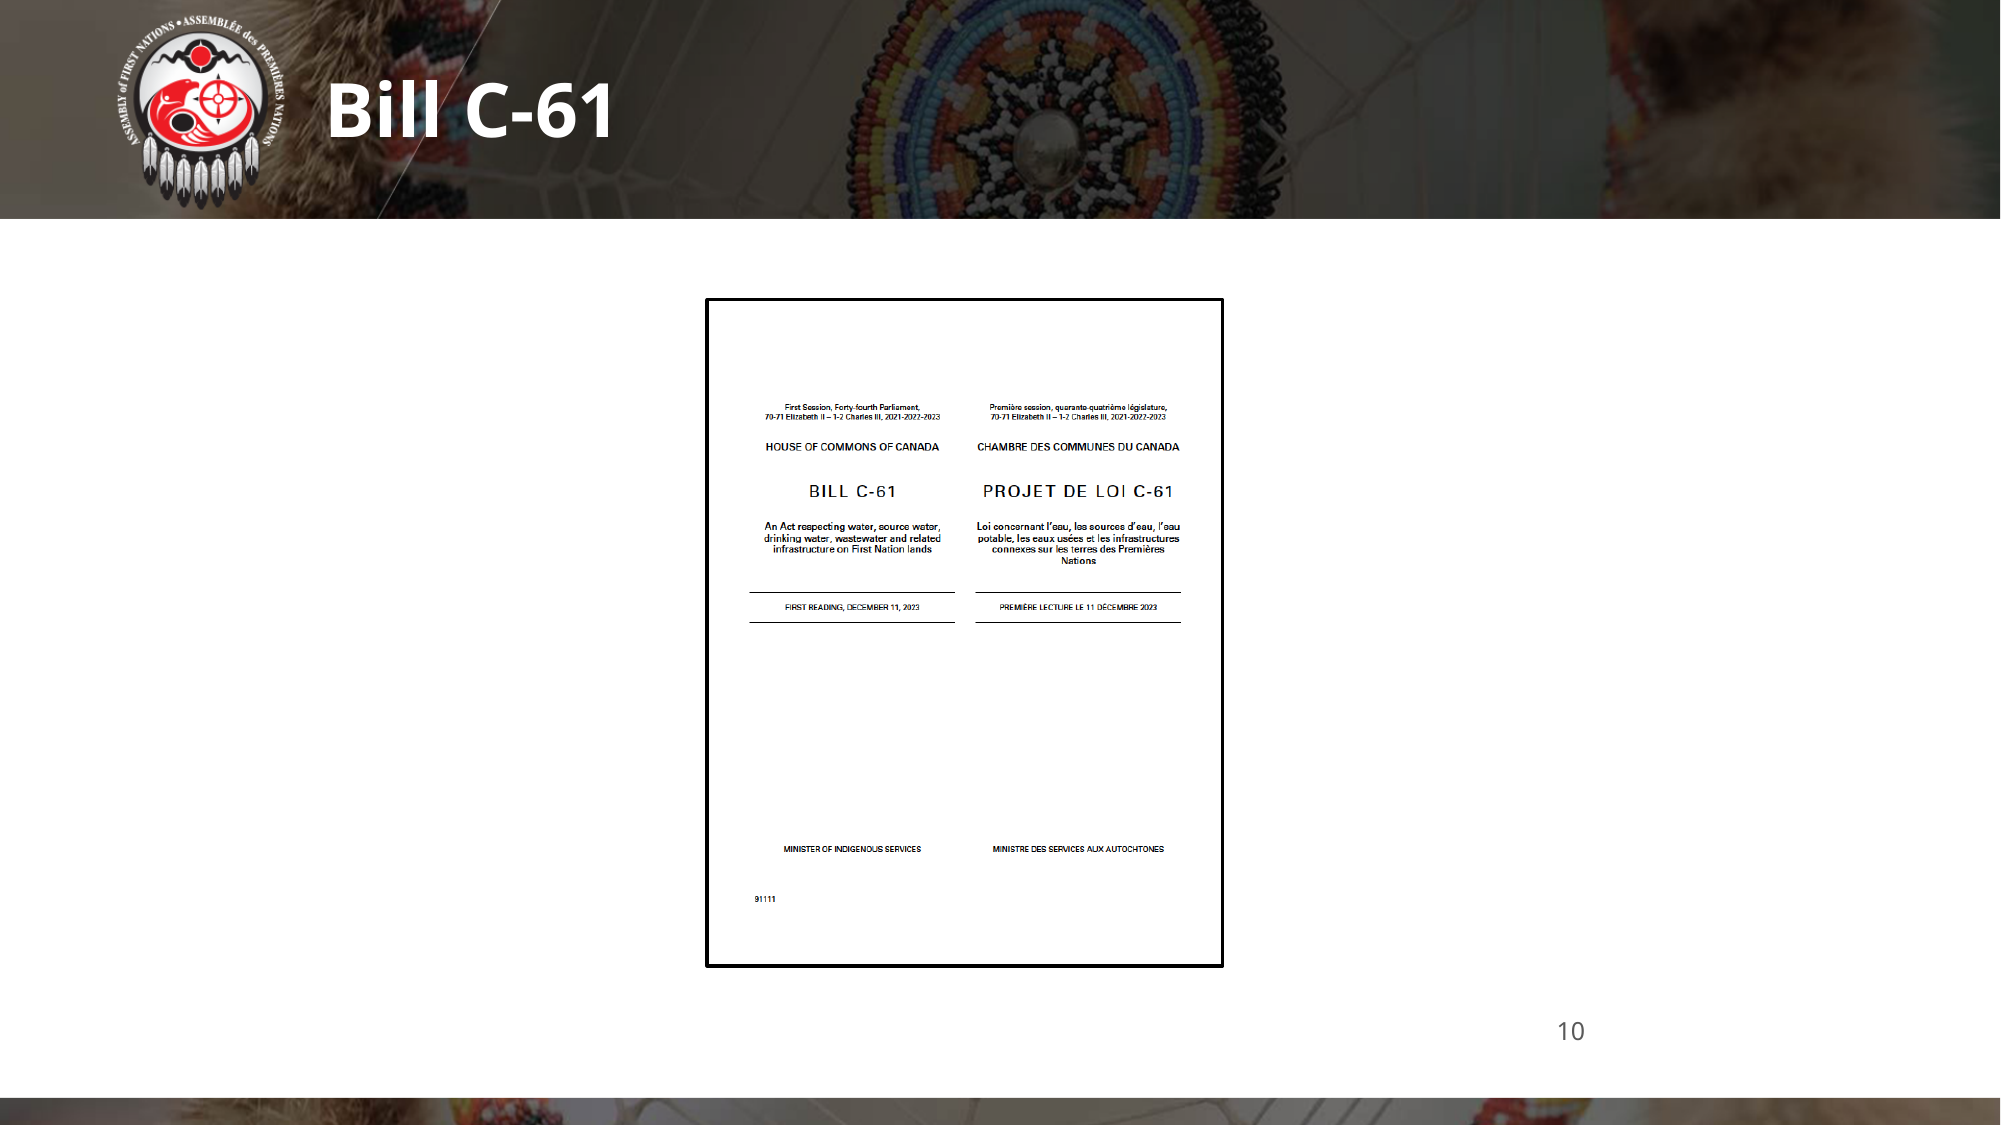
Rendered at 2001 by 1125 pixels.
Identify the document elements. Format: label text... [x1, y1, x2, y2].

slide_number 10 [1400, 1009, 1601, 1055]
picture [0, 0, 2001, 1125]
text_box Bill C-61 [226, 72, 739, 155]
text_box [709, 301, 1221, 964]
